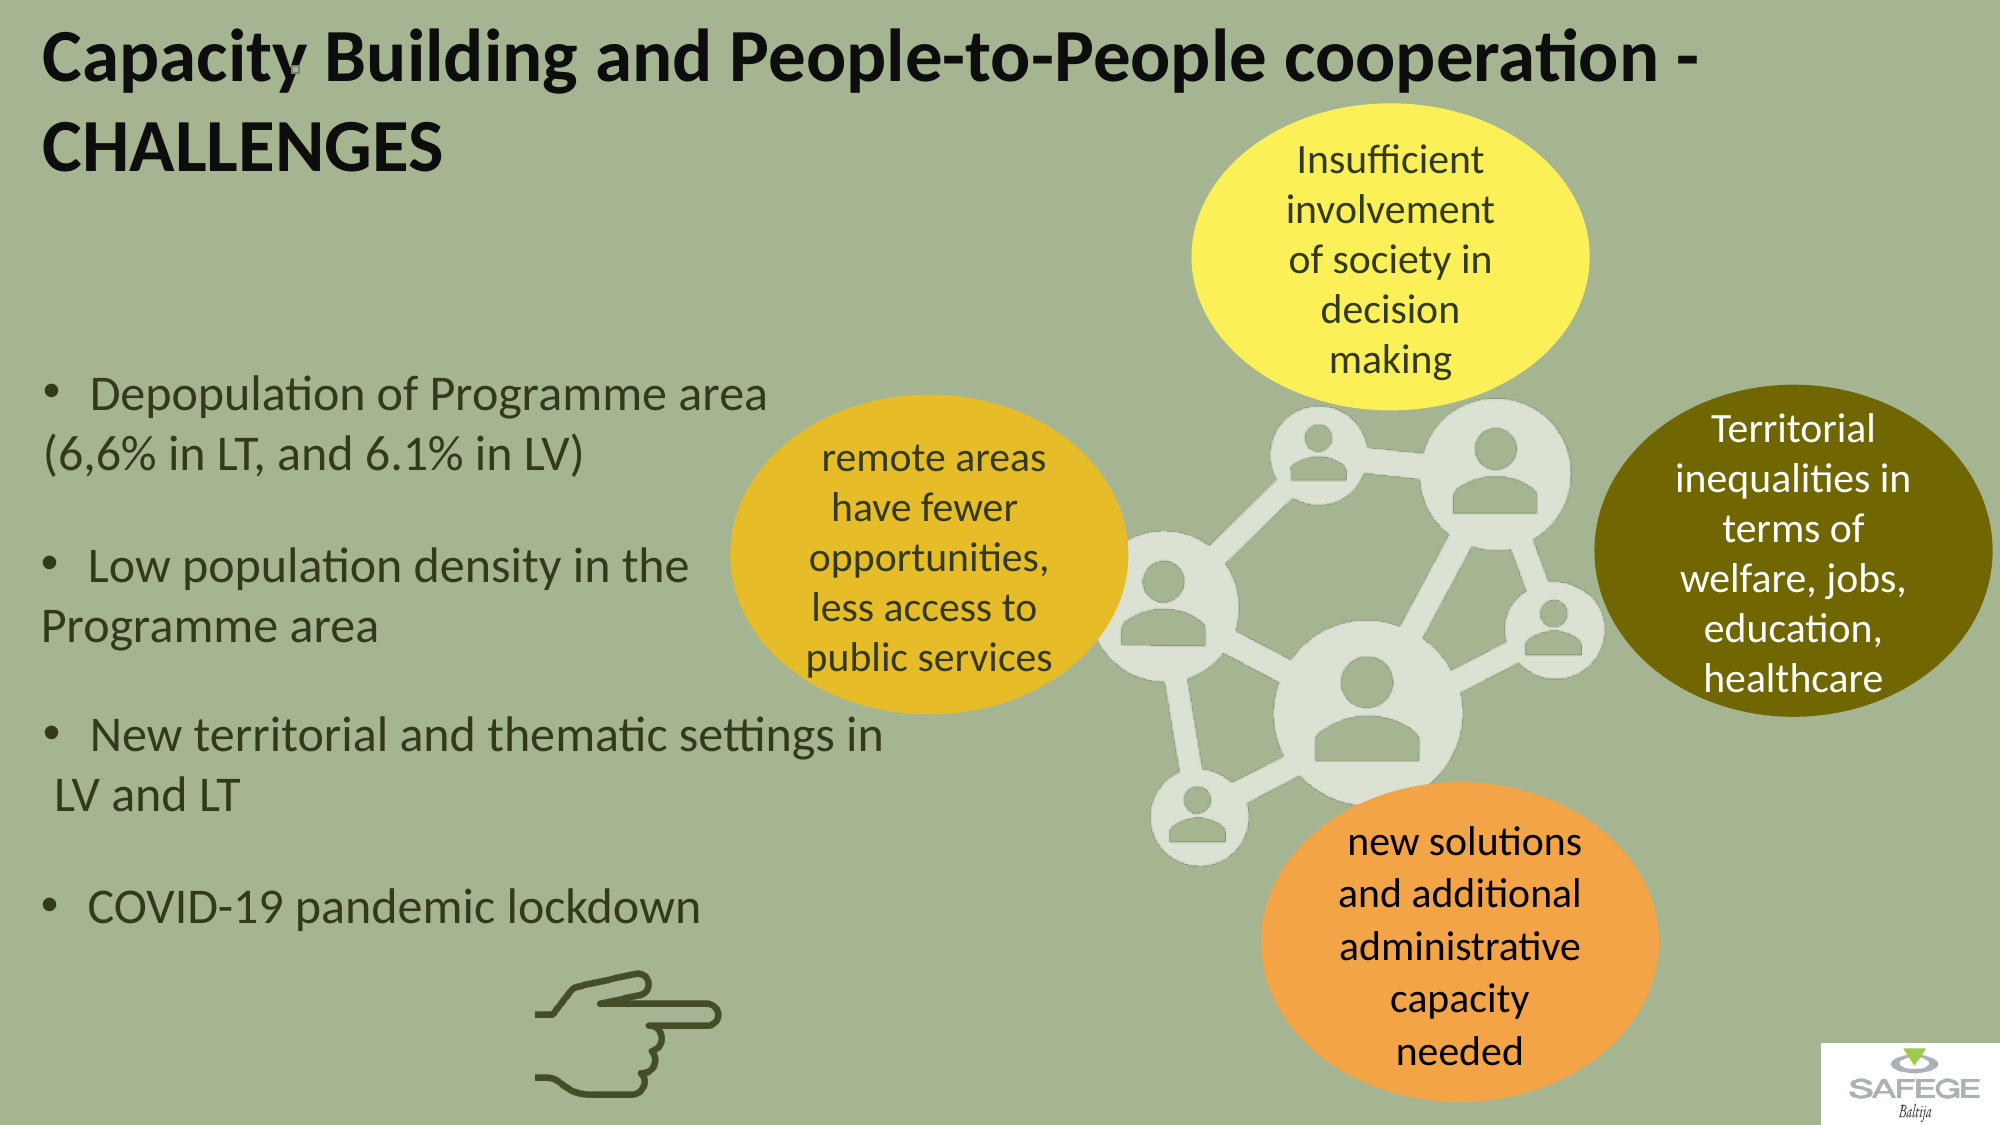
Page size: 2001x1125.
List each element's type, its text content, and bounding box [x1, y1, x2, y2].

text_box Low population density in the Programme area [26, 524, 800, 660]
text_box Territorial inequalities in terms of welfare, jobs, education, healthcare [1633, 383, 1994, 718]
text_box New territorial and thematic settings in LV and LT [28, 694, 1054, 830]
text_box Capacity Building and People-to-People cooperation - CHALLENGES [28, 0, 1952, 194]
picture [523, 930, 731, 1125]
text_box [291, 65, 300, 74]
text_box new solutions and additional administrative capacity needed [1259, 861, 1661, 1103]
text_box Depopulation of Programme area (6,6% in LT, and 6.1% in LV) [28, 352, 838, 488]
text_box Insufficient involvement of society in decision making [1190, 194, 1591, 346]
text_box remote areas have fewer opportunities, less access to public services [732, 393, 1054, 694]
picture [1821, 1043, 2000, 1125]
picture [1054, 346, 1633, 925]
text_box COVID-19 pandemic lockdown [26, 866, 895, 942]
